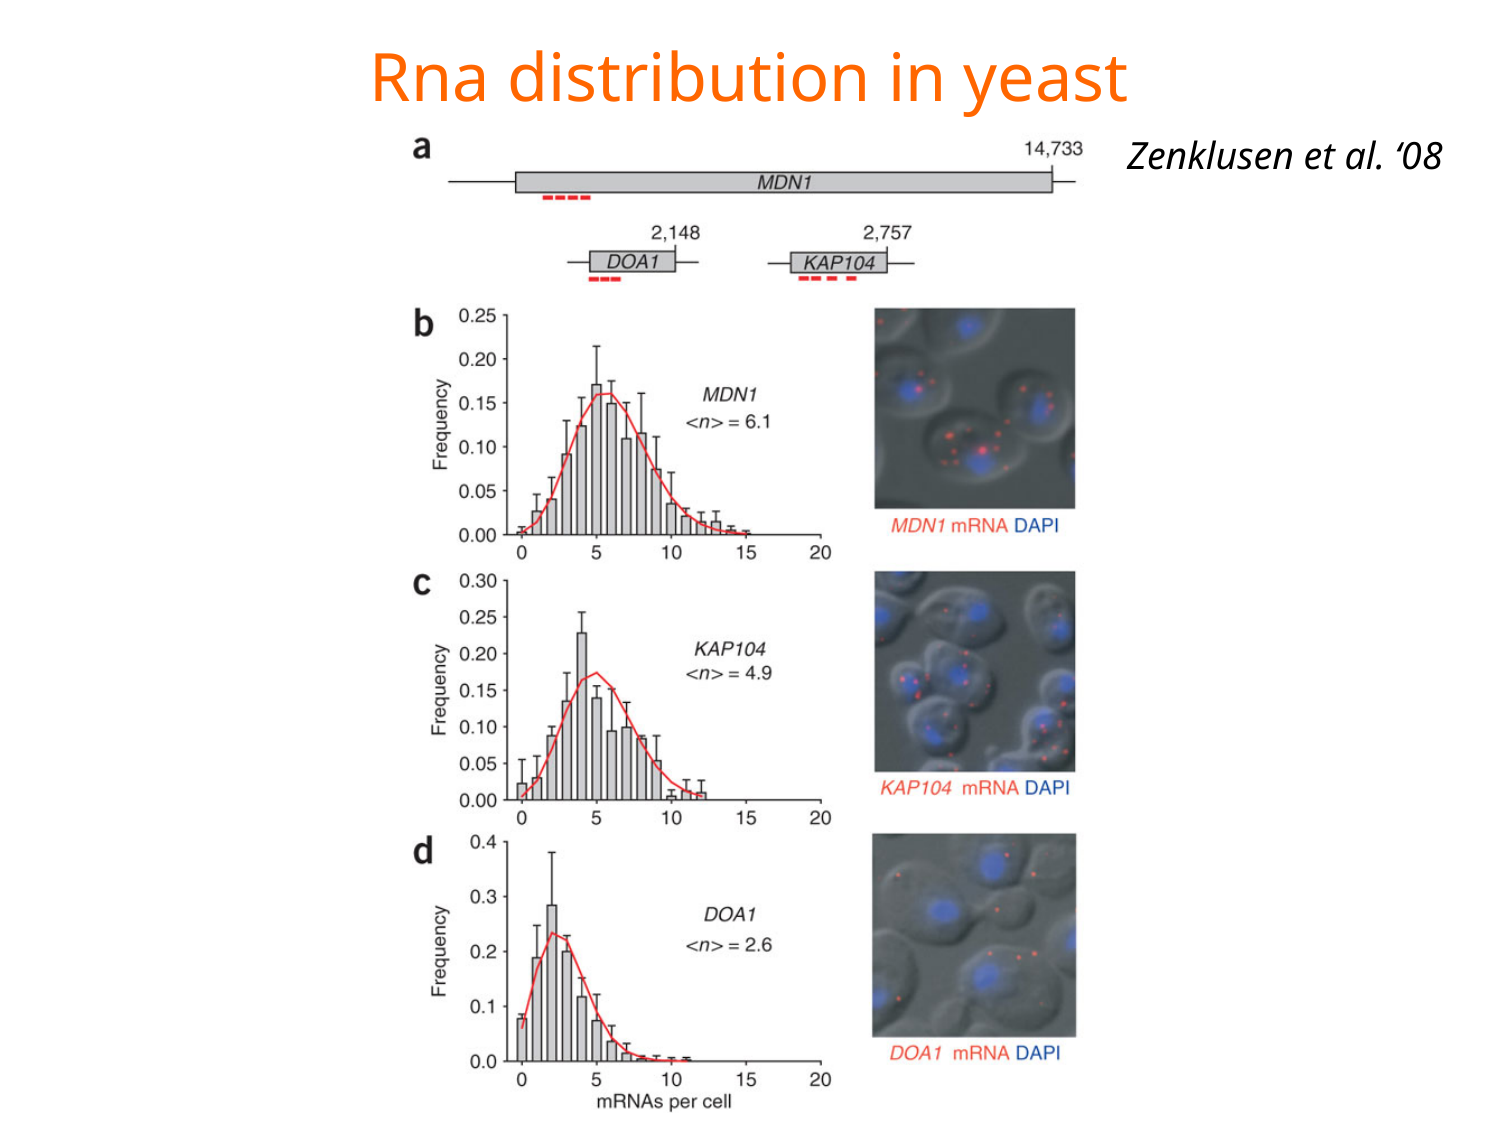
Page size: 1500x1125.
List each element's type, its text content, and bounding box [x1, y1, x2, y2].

picture [412, 124, 1084, 1113]
text_box Zenklusen et al. ‘08 [1112, 124, 1500, 185]
title Rna distribution in yeast [74, 0, 1426, 151]
